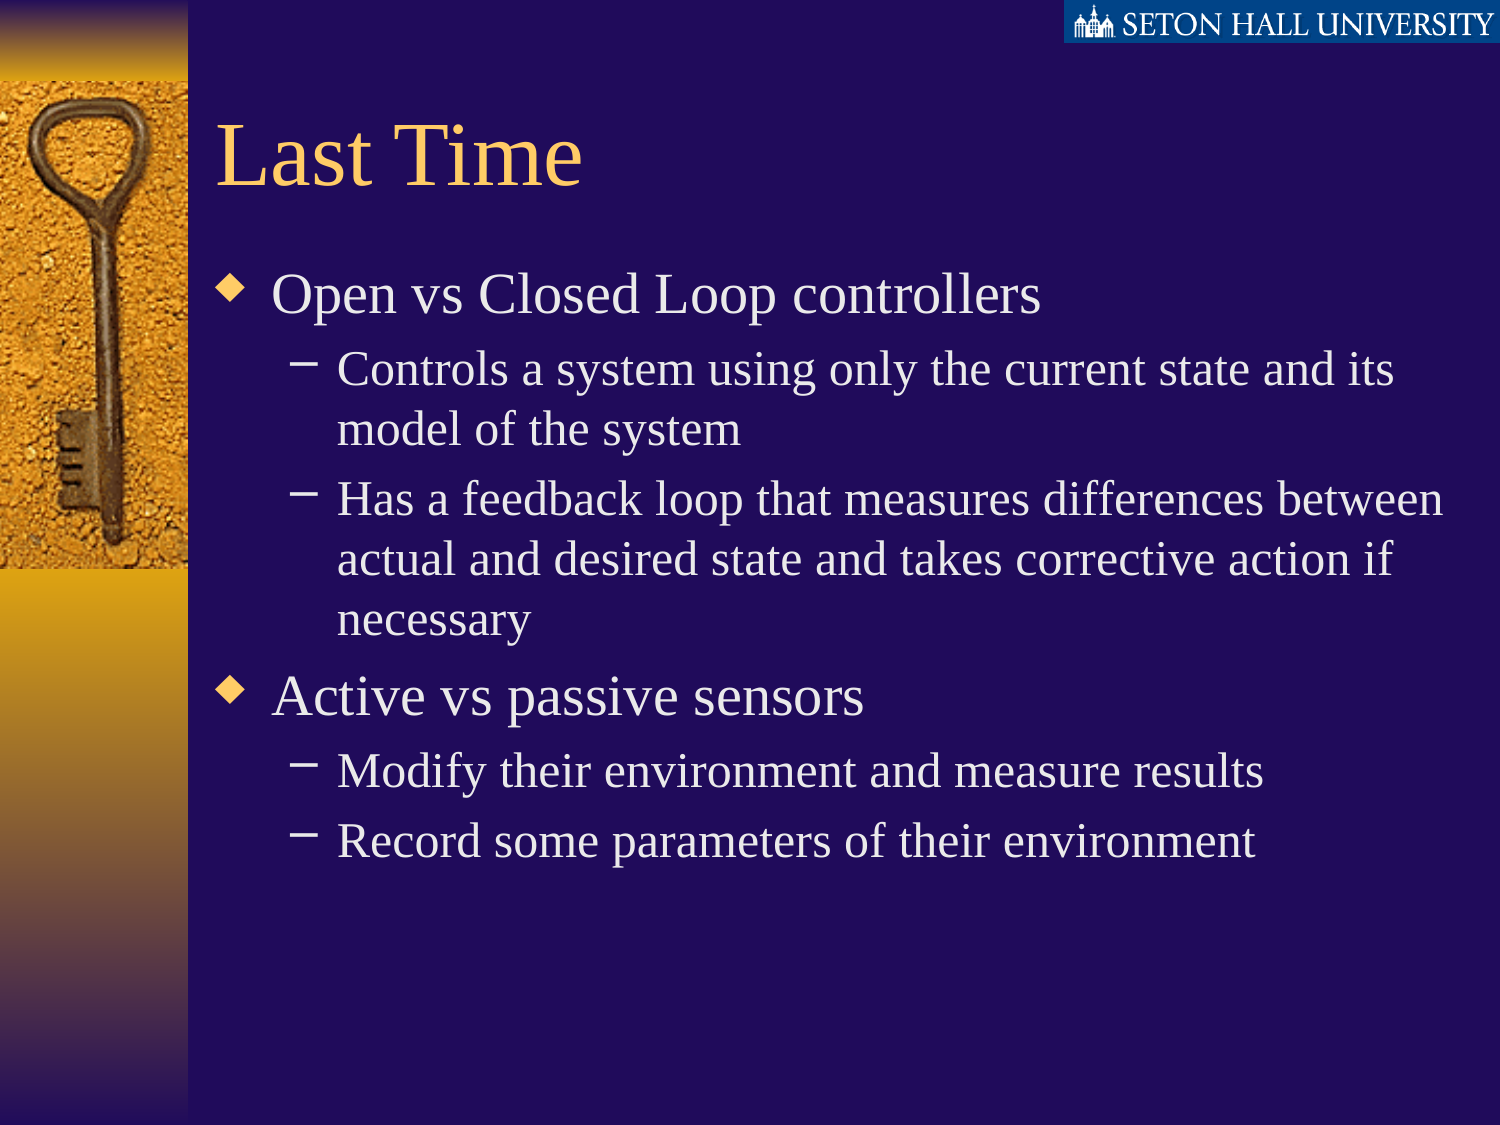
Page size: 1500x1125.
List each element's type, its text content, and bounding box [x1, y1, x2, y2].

list Open vs Closed Loop controllers Controls a system using only the current state and its model of the system Has a feedback loop that measures differences between actual and desired state and takes corrective action if necessary Active vs passive sensors Modify their environment and measure results Record some parameters of their environment [199, 247, 1476, 1125]
picture [0, 81, 188, 569]
picture [1064, 0, 1500, 43]
title Last Time [199, 49, 1476, 247]
